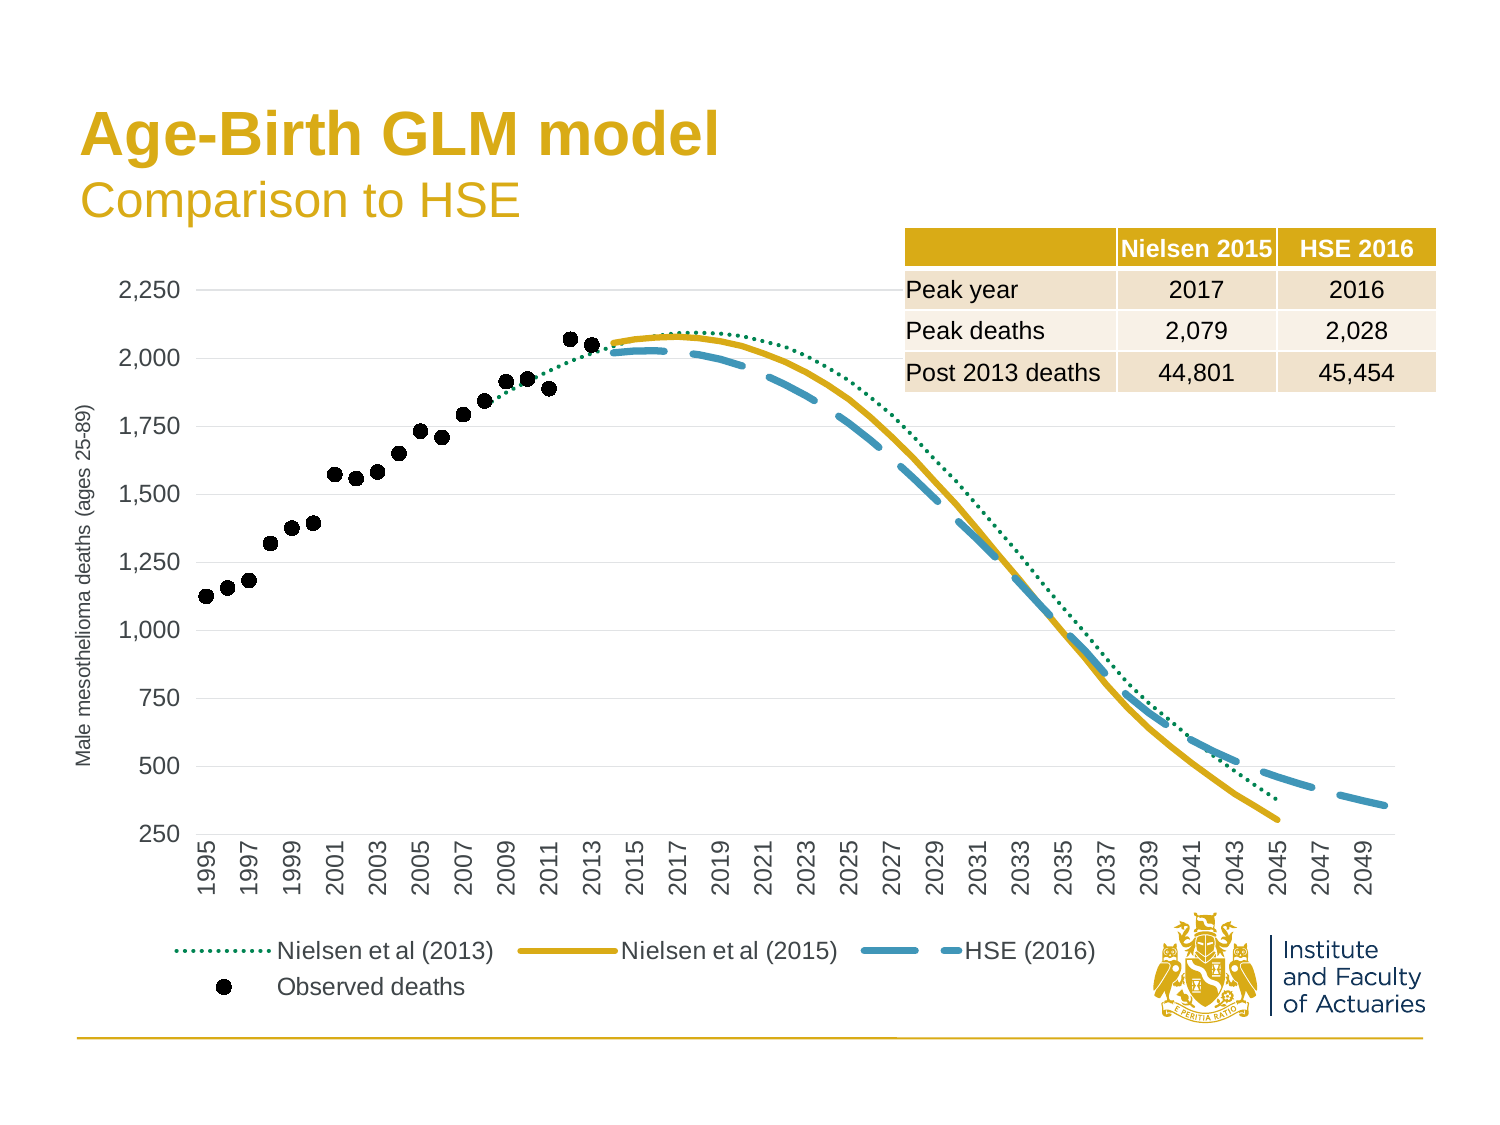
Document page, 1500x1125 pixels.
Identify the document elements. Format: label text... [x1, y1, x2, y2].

title Age-Birth GLM model Comparison to HSE [64, 66, 1425, 254]
table_cell 2,028 [1430, 311, 1436, 350]
chart [64, 255, 1426, 1024]
table_cell 2016 [1430, 271, 1436, 309]
table_header [905, 228, 1116, 253]
table_header Nielsen 2015 [1118, 228, 1276, 253]
table_header HSE 2016 [1278, 228, 1436, 266]
table_cell 45,454 [1430, 352, 1436, 392]
